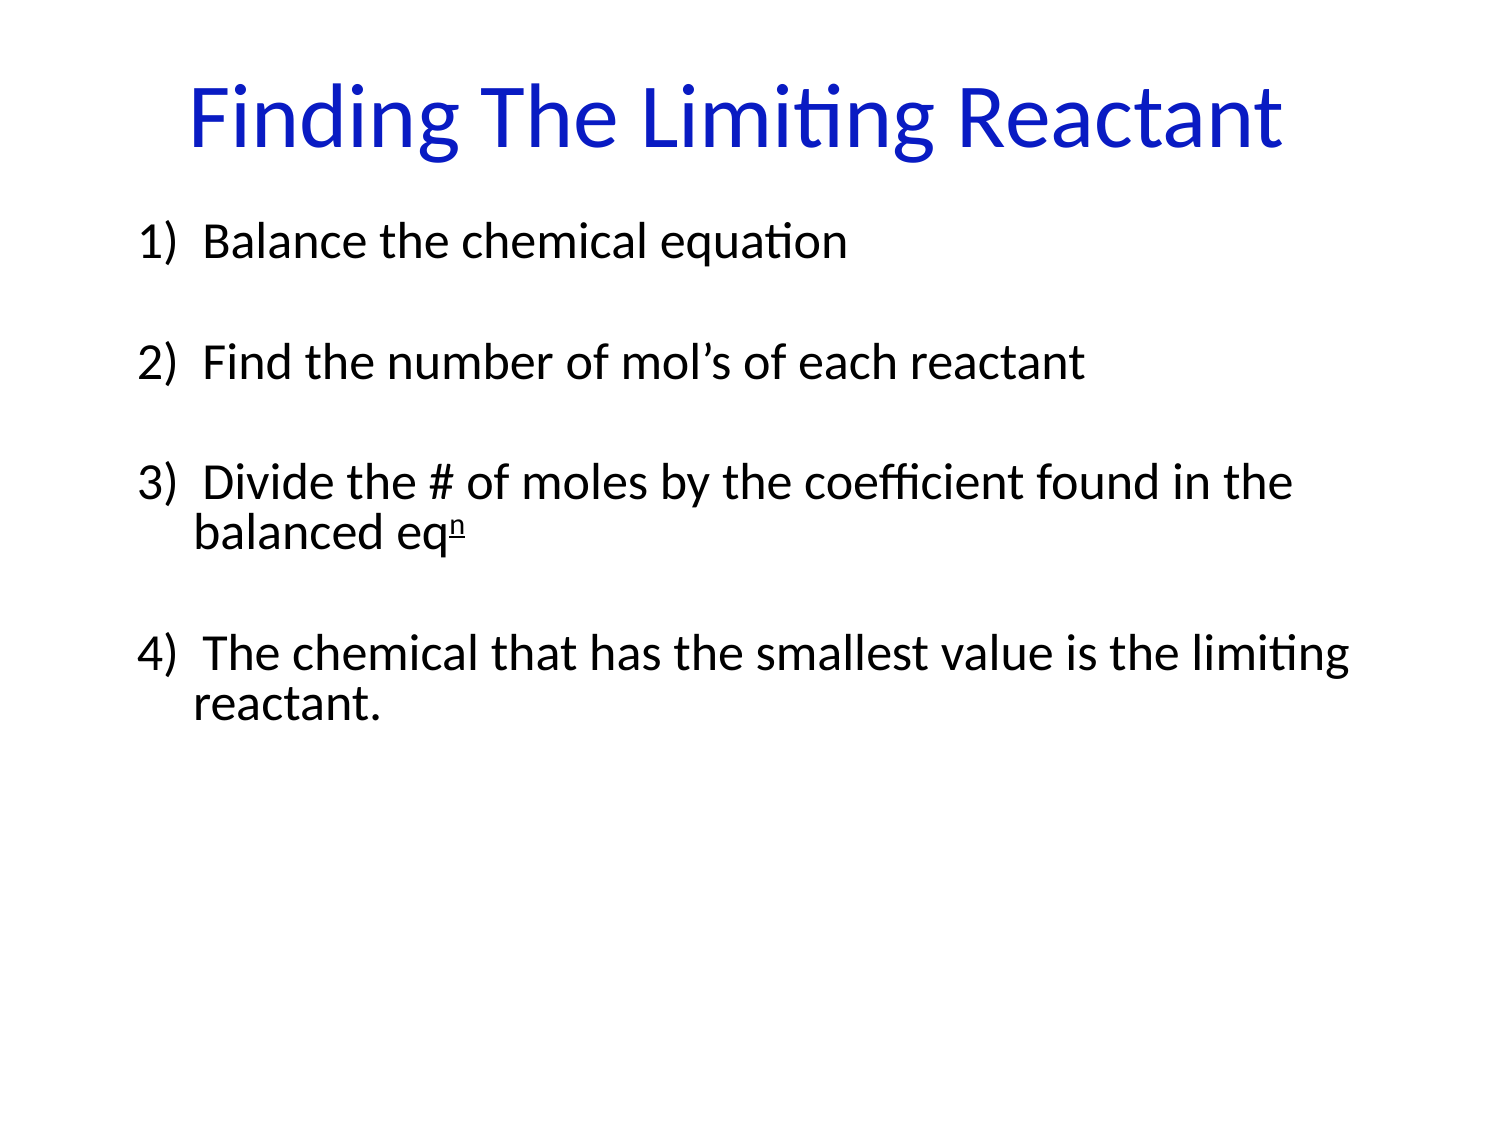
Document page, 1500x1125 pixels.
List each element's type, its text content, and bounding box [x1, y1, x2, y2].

title Finding The Limiting Reactant [62, 37, 1413, 185]
list 1) Balance the chemical equation 2) Find the number of mol’s of each reactant 3) Divide the # of moles by the coefficient found in the balanced eqn 4) The chemical that has the smallest value is the limiting reactant. [121, 210, 1500, 1125]
